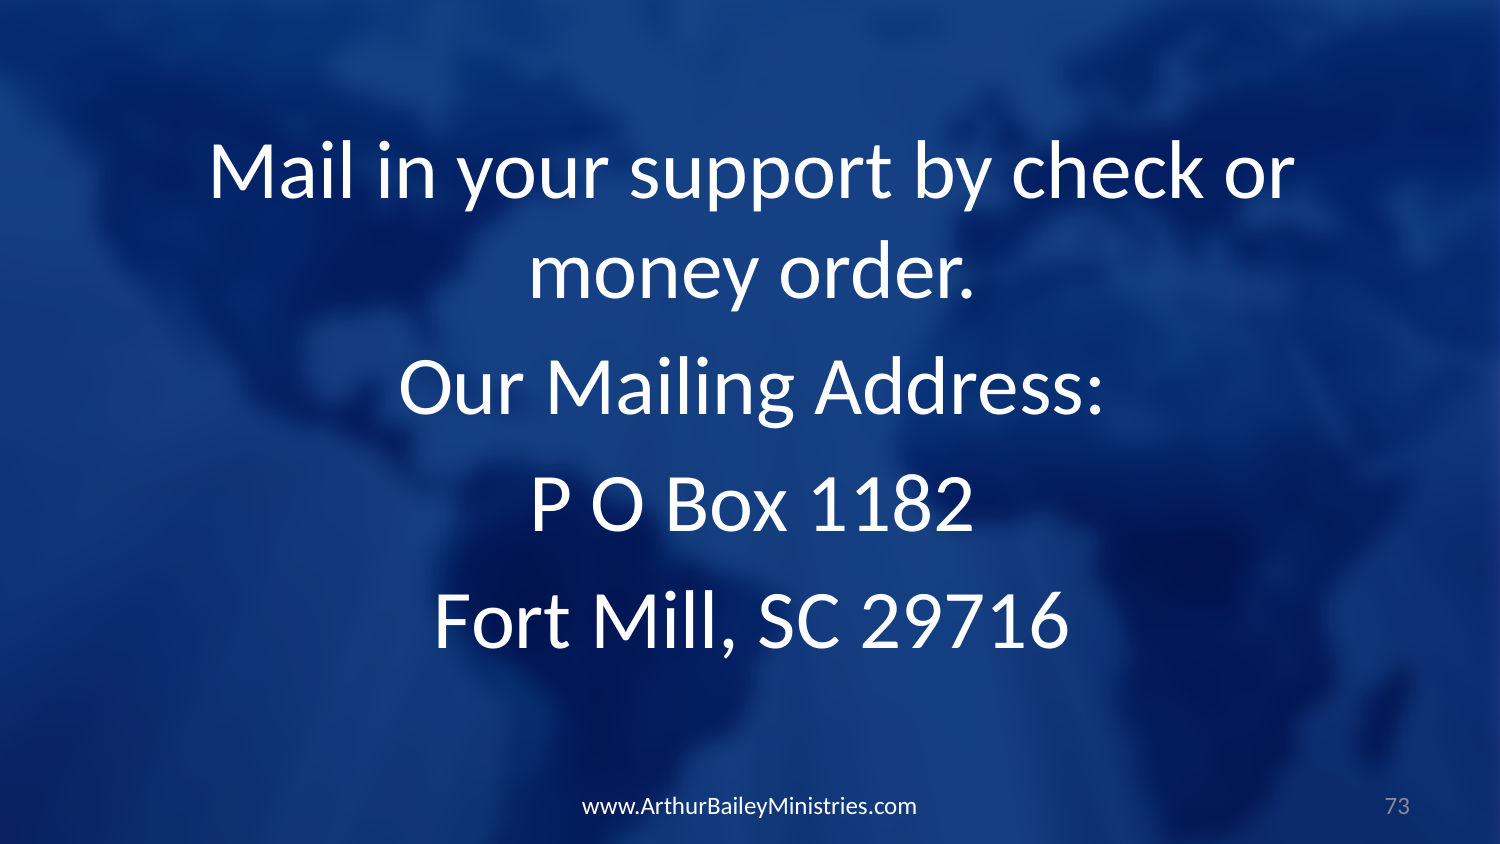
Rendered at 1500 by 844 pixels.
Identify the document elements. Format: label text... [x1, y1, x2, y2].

slide_number 73 [1074, 782, 1425, 827]
footer www.ArthurBaileyMinistries.com [512, 782, 988, 827]
list Mail in your support by check or money order. Our Mailing Address: P O Box 1182 Fort Mill, SC 29716 [151, 107, 1355, 741]
picture [0, 0, 1500, 844]
